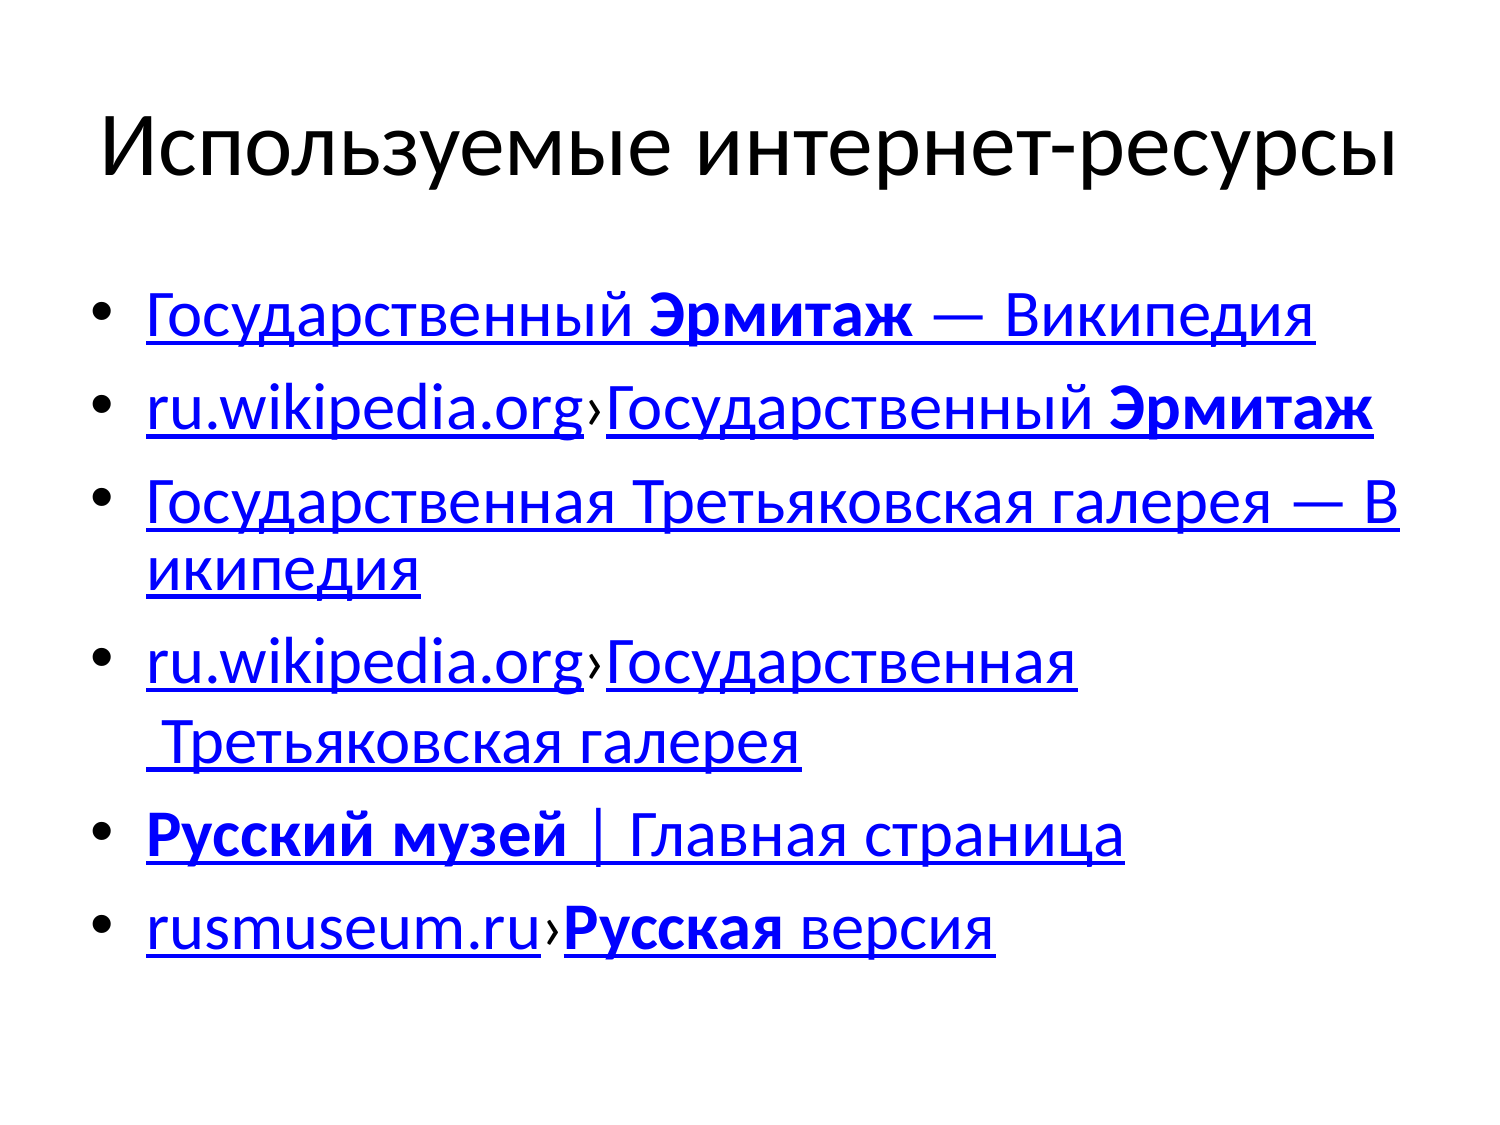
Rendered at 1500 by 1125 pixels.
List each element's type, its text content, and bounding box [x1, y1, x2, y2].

list Государственный Эрмитаж — Википедия ru.wikipedia.org›Государственный Эрмитаж Государственная Третьяковская галерея — Википедия ru.wikipedia.org›Государственная Третьяковская галерея Русский музей | Главная страница rusmuseum.ru›Русская версия [75, 262, 1425, 1005]
title Используемые интернет-ресурсы [75, 45, 1425, 233]
